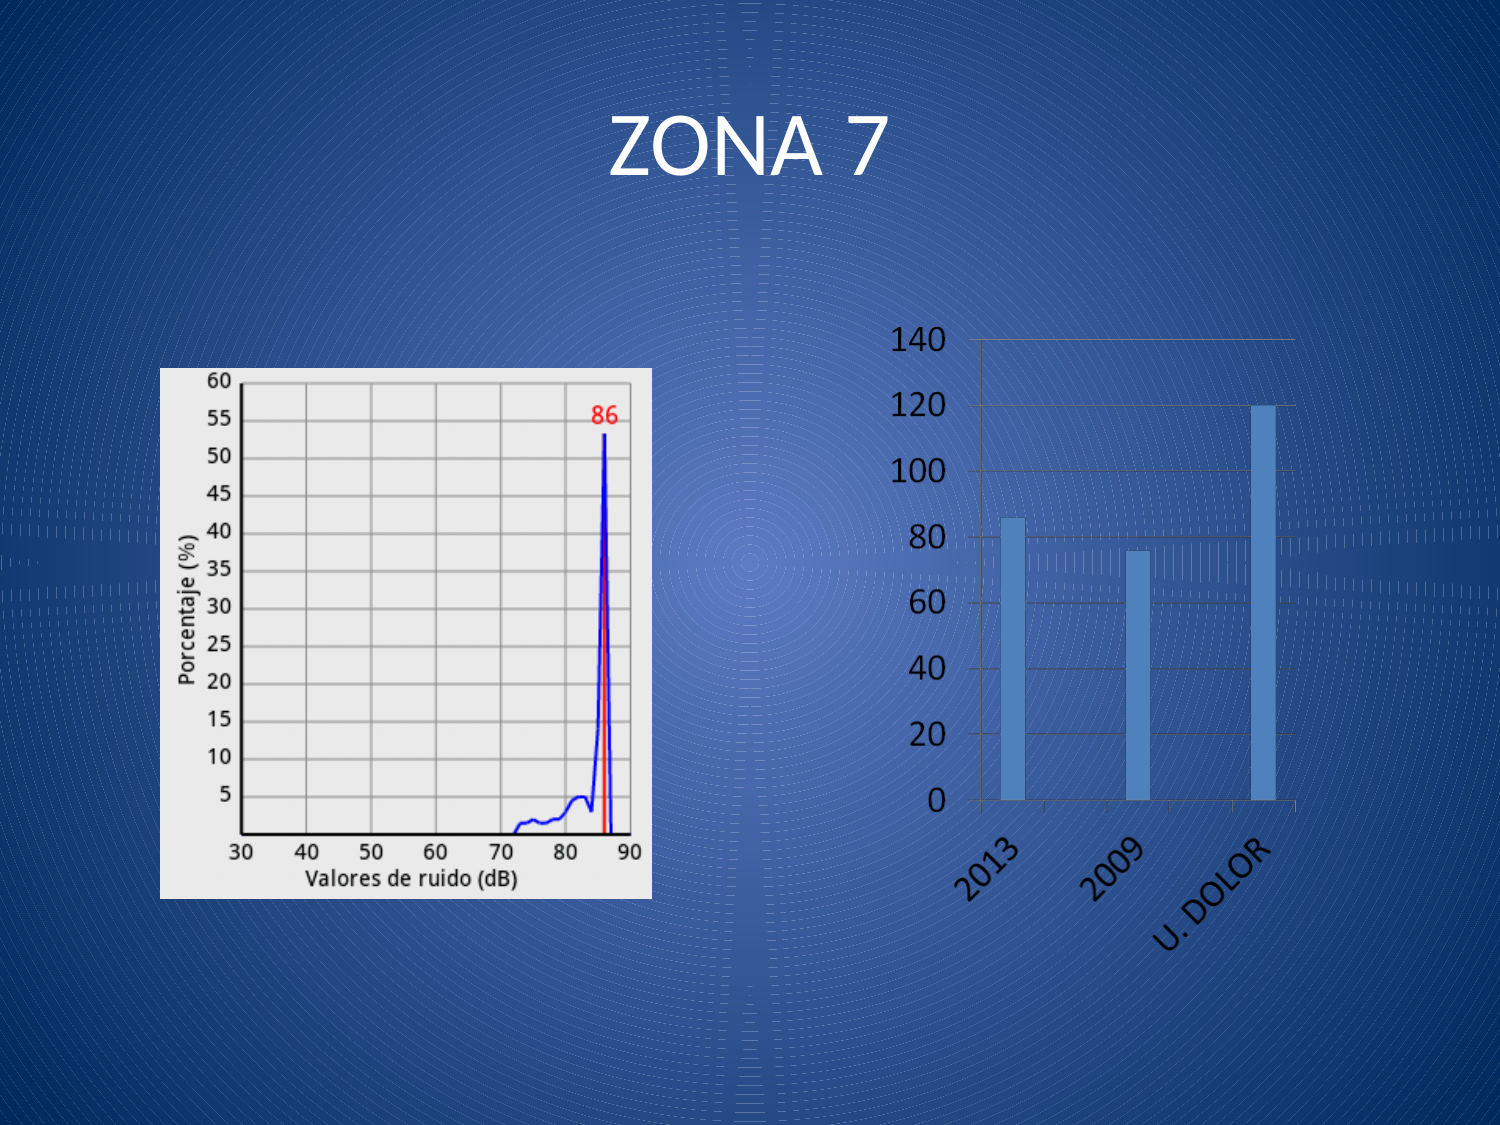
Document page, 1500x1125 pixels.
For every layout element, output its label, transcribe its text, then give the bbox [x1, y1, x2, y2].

title ZONA 7 [74, 44, 1426, 233]
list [160, 368, 652, 899]
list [866, 306, 1322, 961]
